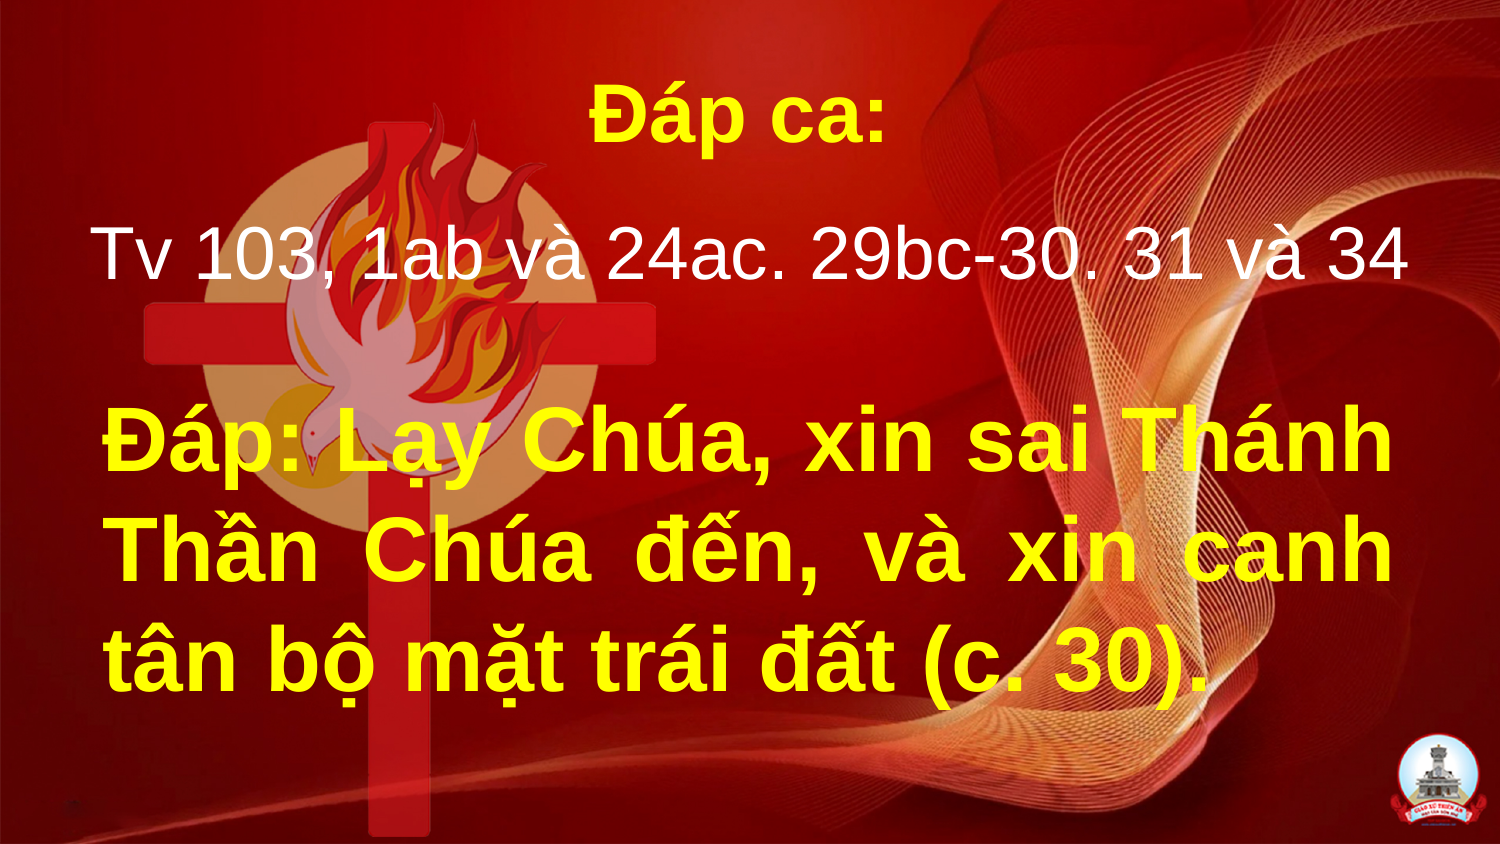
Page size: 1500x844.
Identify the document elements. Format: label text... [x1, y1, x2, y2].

title Ðáp: Lạy Chúa, xin sai Thánh Thần Chúa đến, và xin canh tân bộ mặt trái đất (c. 30). [87, 359, 1413, 732]
picture [0, 0, 1500, 844]
text_box Đáp ca: [575, 51, 1327, 167]
text_box Tv 103, 1ab và 24ac. 29bc-30. 31 và 34 [18, 196, 1482, 302]
